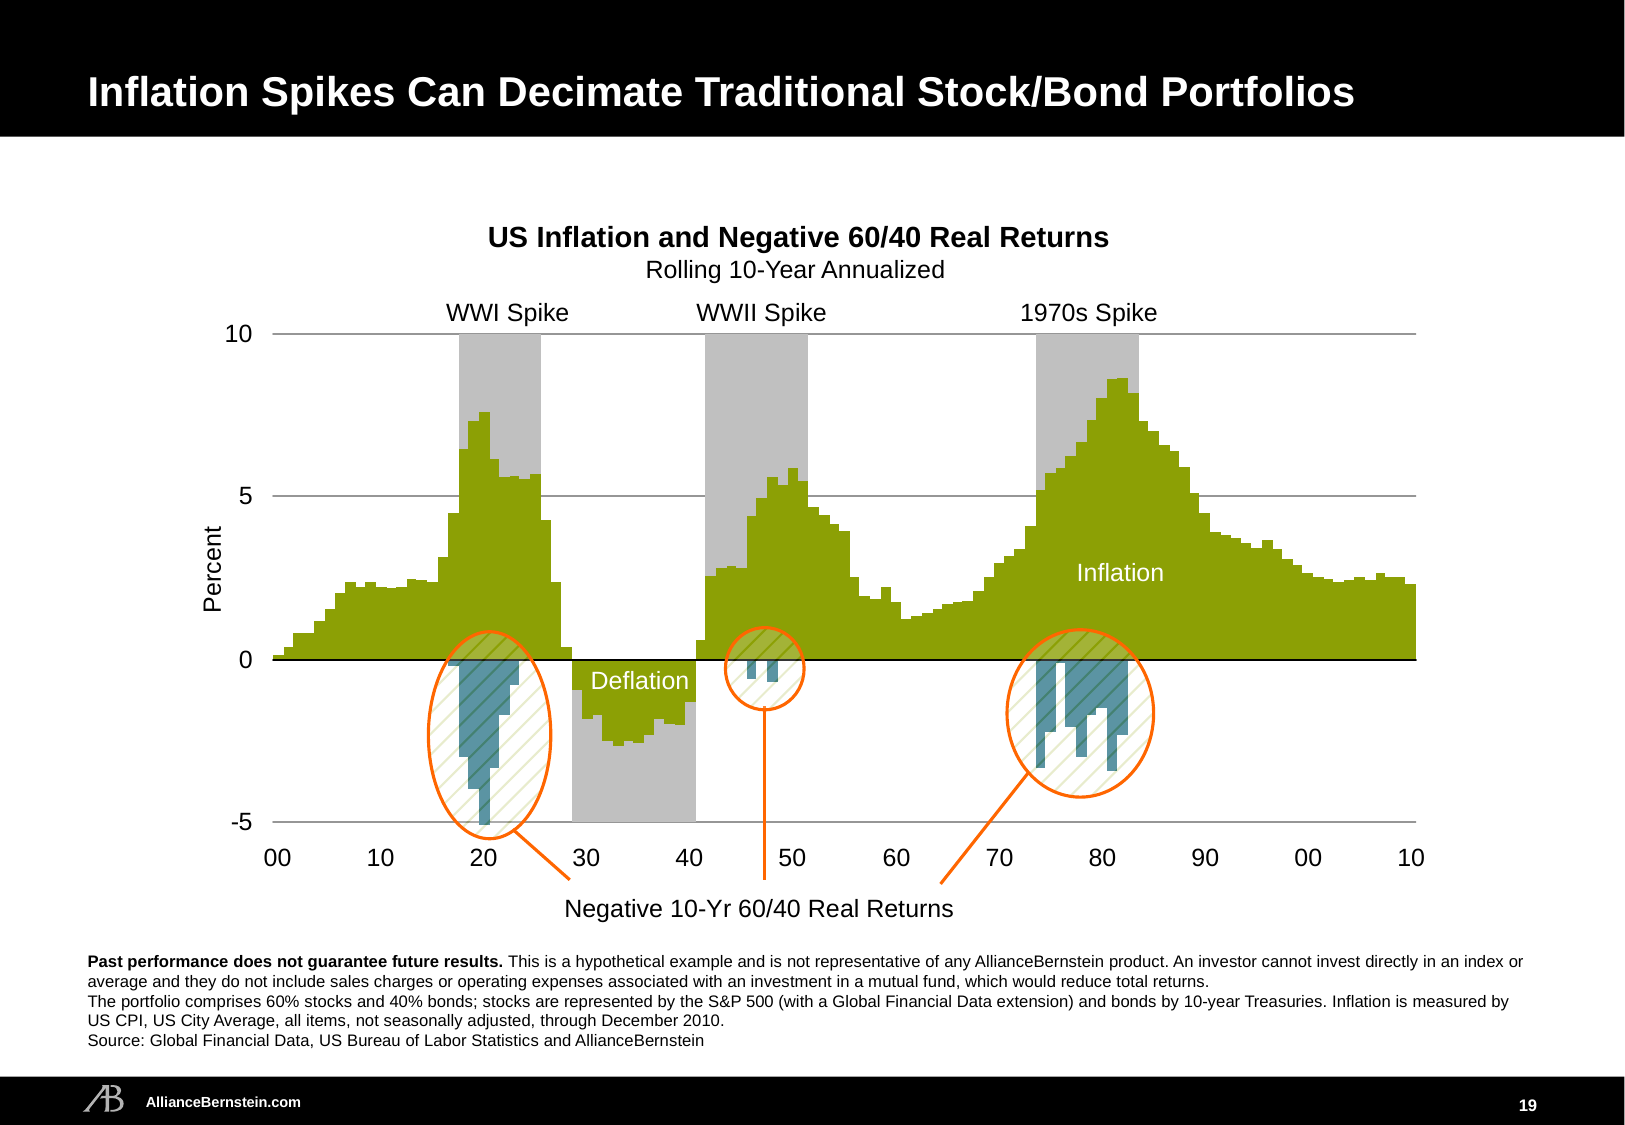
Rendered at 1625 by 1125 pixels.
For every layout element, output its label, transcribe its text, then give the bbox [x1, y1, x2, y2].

text_box 1970s Spike [1020, 296, 1159, 304]
text_box WWI Spike [446, 296, 570, 304]
text_box US Inflation and Negative 60/40 Real Returns Rolling 10-Year Annualized [275, 218, 1324, 284]
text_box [940, 772, 1029, 885]
text_box Past performance does not guarantee future results. This is a hypothetical example and is not representative of any AllianceBernstein product. An investor cannot invest directly in an index or average and they do not include sales charges or operating expenses associated with an investment in a mutual fund, which would reduce total returns. The portfolio comprises 60% stocks and 40% bonds; stocks are represented by the S&P 500 (with a Global Financial Data extension) and bonds by 10-year Treasuries. Inflation is measured by US CPI, US City Average, all items, not seasonally adjusted, through December 2010. Source: Global Financial Data, US Bureau of Labor Statistics and AllianceBernstein [87, 950, 1538, 1051]
text_box WWII Spike [696, 296, 828, 304]
slide_number 18 [1516, 1094, 1538, 1115]
text_box Negative 10-Yr 60/40 Real Returns [555, 896, 964, 930]
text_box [163, 305, 1443, 887]
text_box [512, 829, 570, 881]
title Inflation Spikes Can Decimate Traditional Stock/Bond Portfolios [87, 68, 1539, 117]
